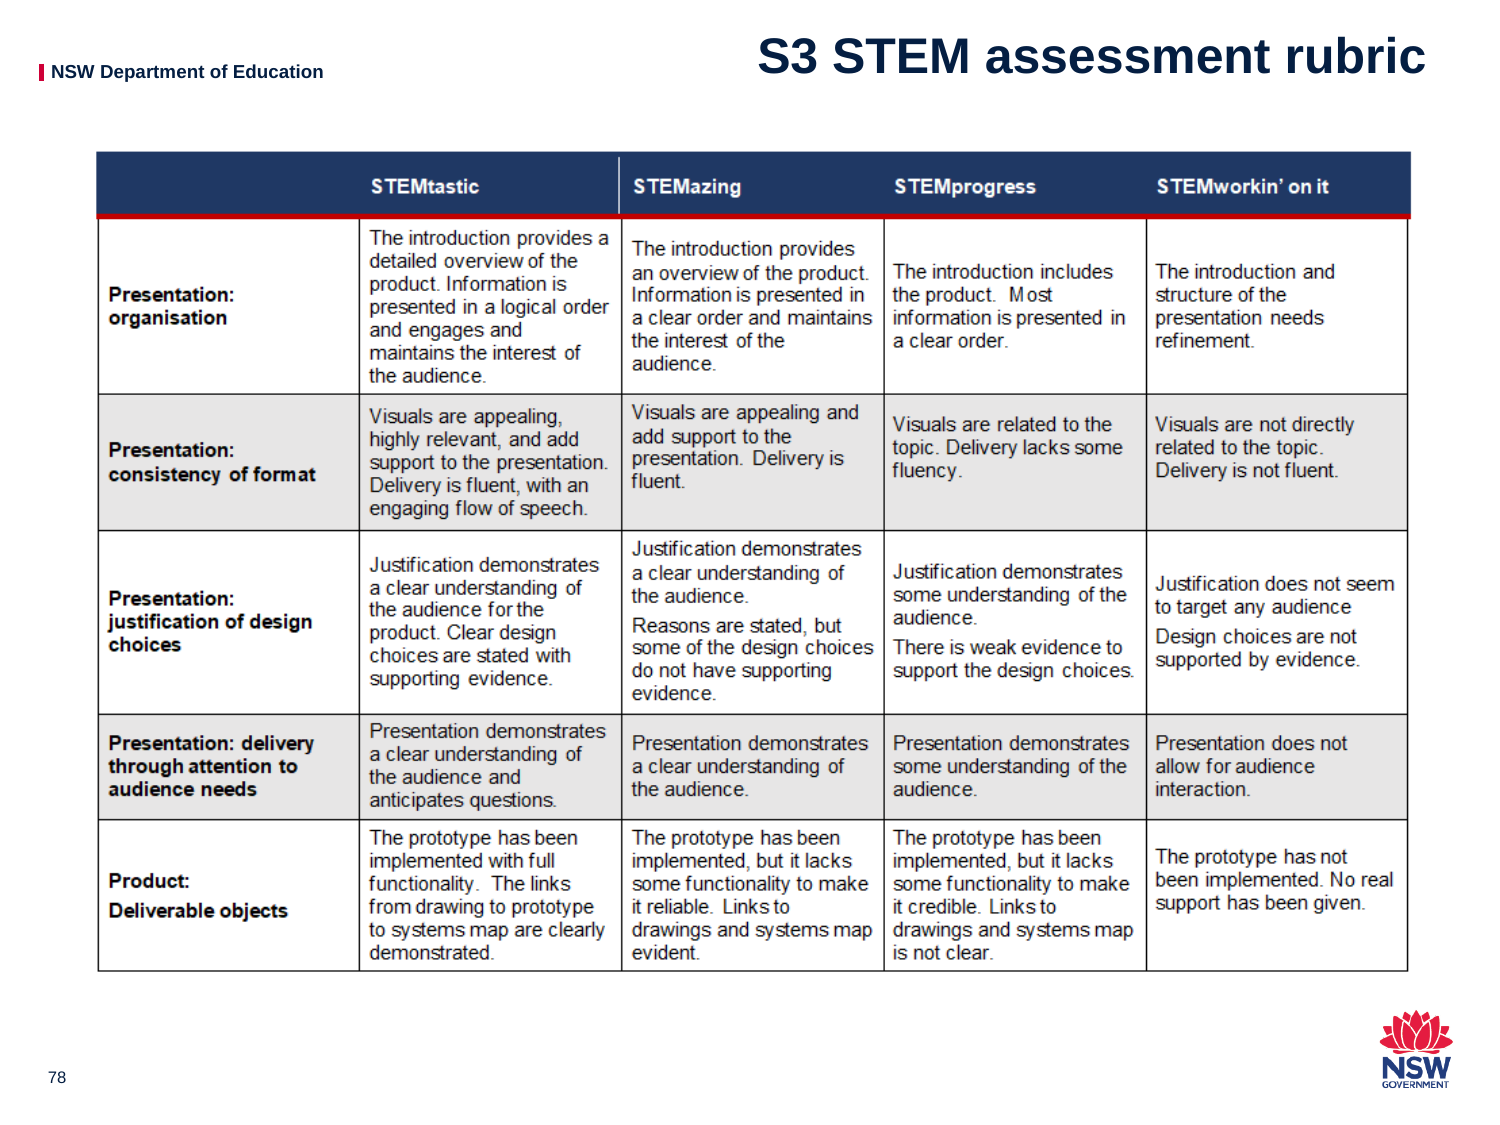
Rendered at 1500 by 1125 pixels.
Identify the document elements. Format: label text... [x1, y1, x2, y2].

footer 78 [47, 1026, 99, 1087]
title S3 STEM assessment rubric [757, 16, 1464, 99]
picture [87, 141, 1426, 984]
picture [1375, 1004, 1457, 1093]
